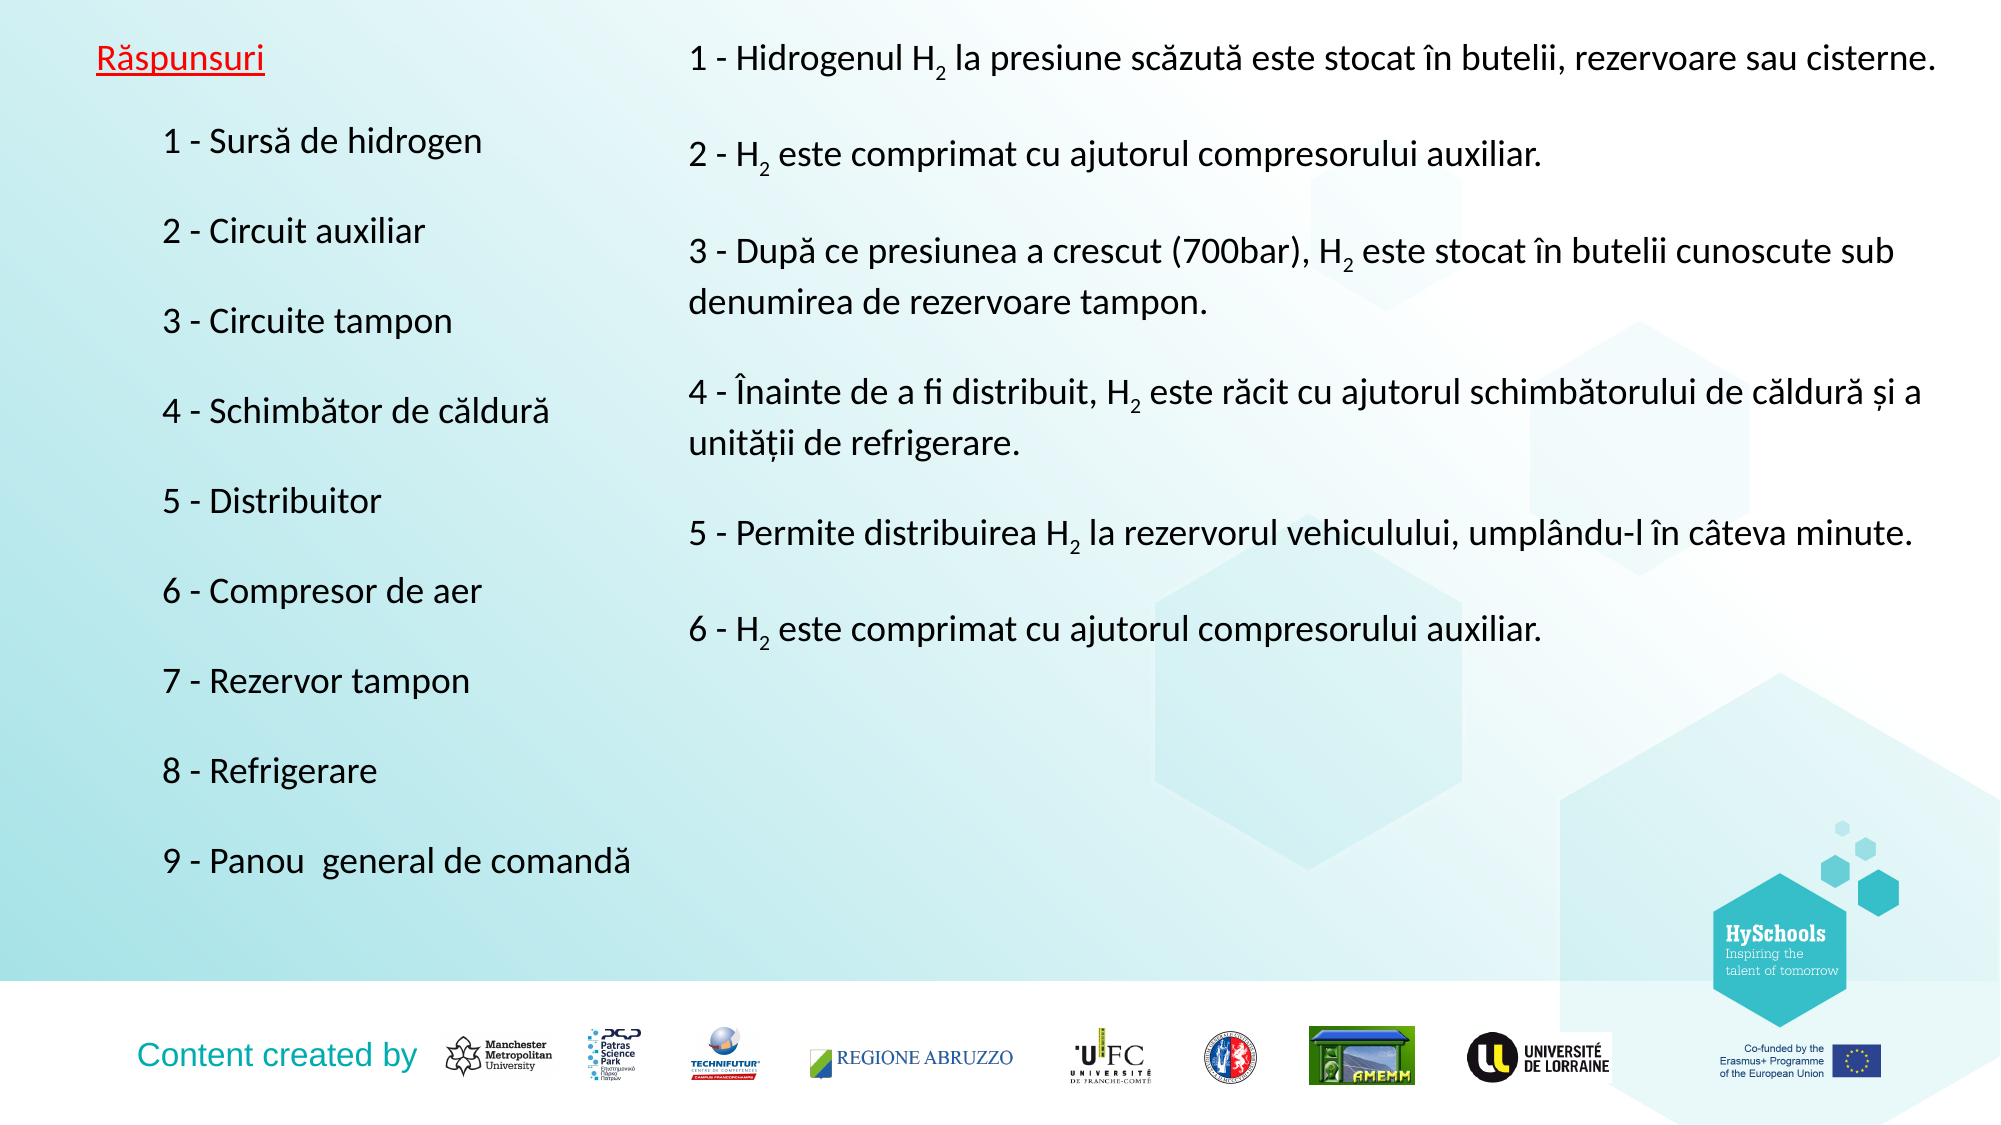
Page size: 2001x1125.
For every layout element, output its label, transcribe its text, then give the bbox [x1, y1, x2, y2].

picture [0, 0, 2000, 1125]
text_box 1 - Sursă de hidrogen 2 - Circuit auxiliar 3 - Circuite tampon 4 - Schimbător de căldură 5 - Distribuitor 6 - Compresor de aer 7 - Rezervor tampon 8 - Refrigerare 9 - Panou general de comandă [147, 109, 772, 889]
text_box Răspunsuri [81, 25, 604, 86]
text_box 1 - Hidrogenul H2 la presiune scăzută este stocat în butelii, rezervoare sau cisterne. 2 - H2 este comprimat cu ajutorul compresorului auxiliar. 3 - După ce presiunea a crescut (700bar), H2 este stocat în butelii cunoscute sub denumirea de rezervoare tampon. 4 - Înainte de a fi distribuit, H2 este răcit cu ajutorul schimbătorului de căldură și a unității de refrigerare. 5 - Permite distribuirea H2 la rezervorul vehiculului, umplându-l în câteva minute. 6 - H2 este comprimat cu ajutorul compresorului auxiliar. [673, 25, 1965, 708]
